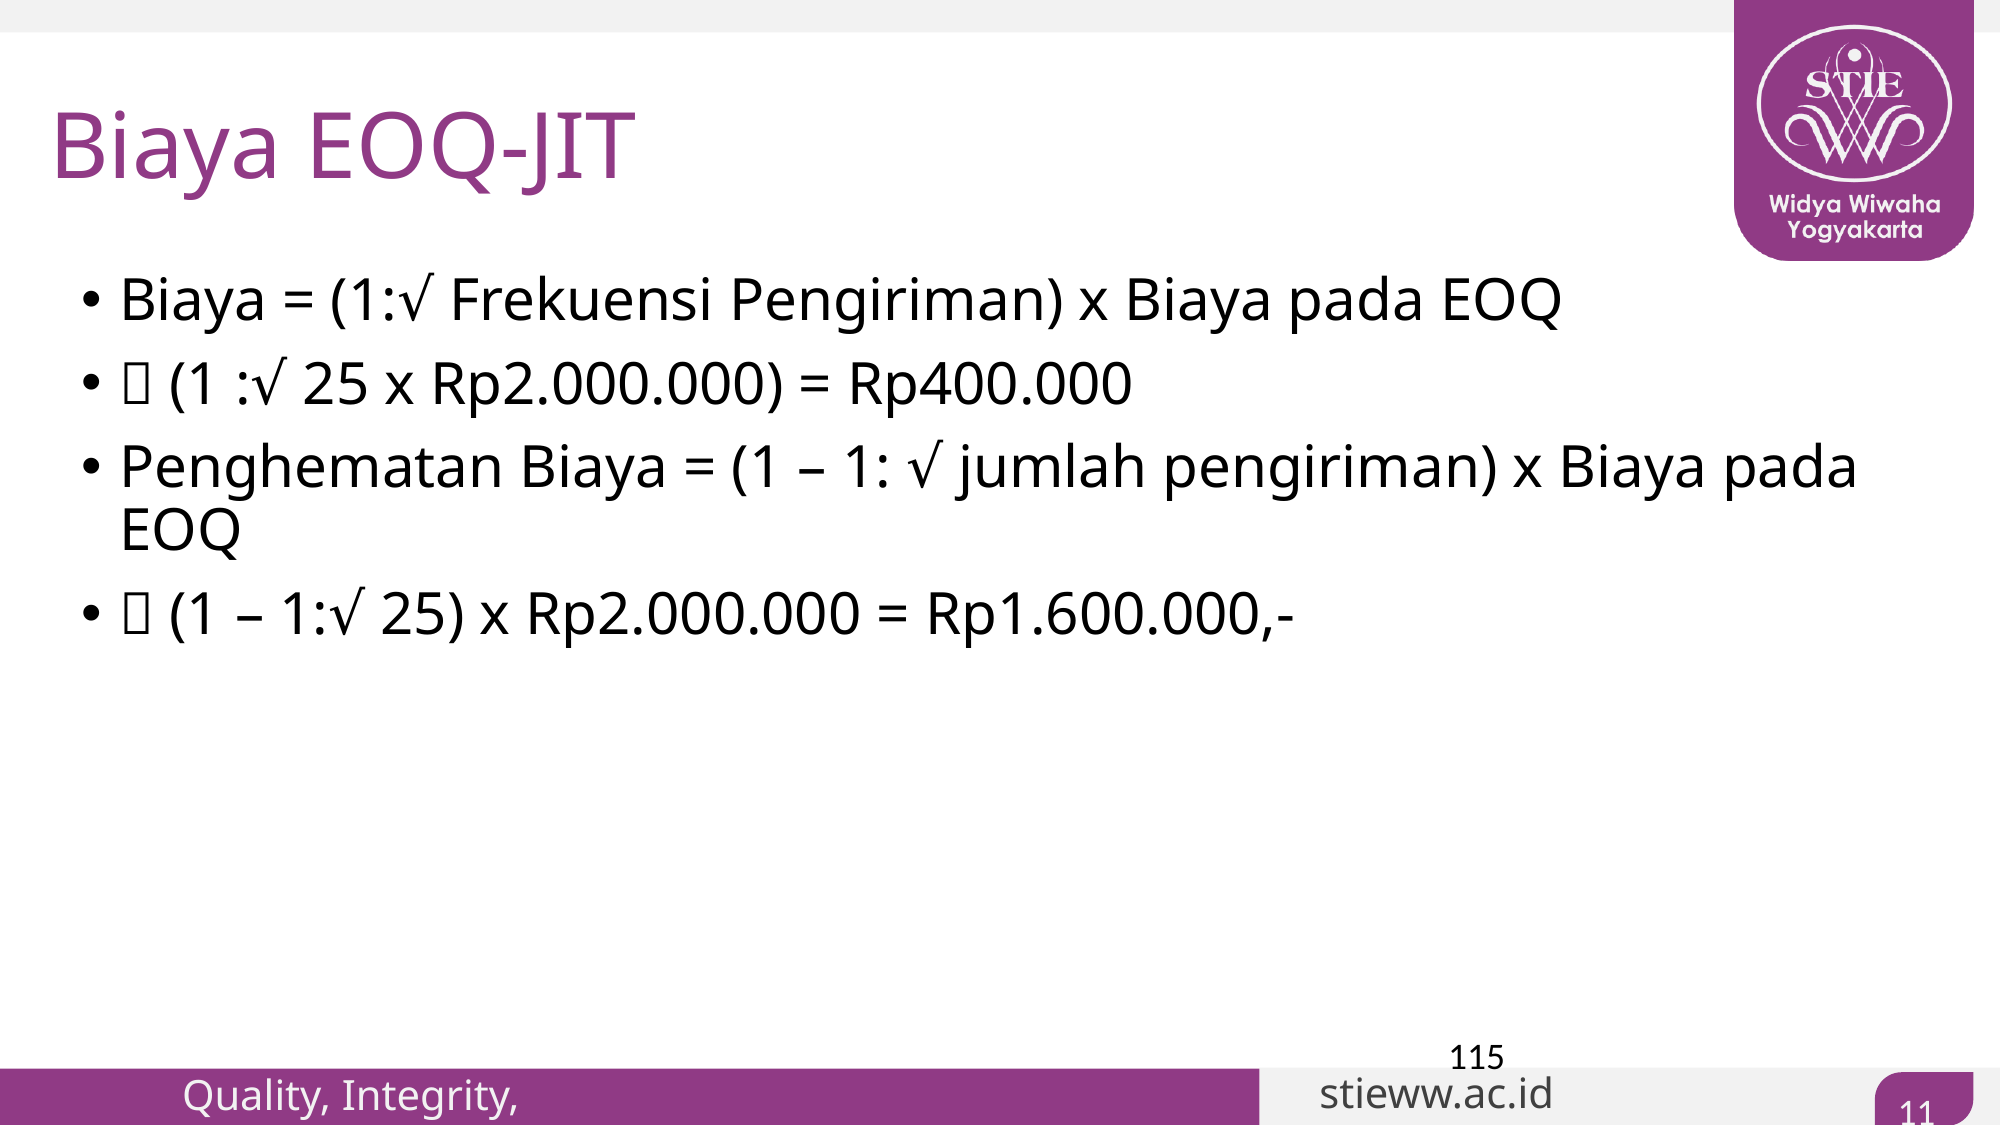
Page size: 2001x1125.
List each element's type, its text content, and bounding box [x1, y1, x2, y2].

list Biaya = (1:√ Frekuensi Pengiriman) x Biaya pada EOQ  (1 :√ 25 x Rp2.000.000) = Rp400.000 Penghematan Biaya = (1 – 1: √ jumlah pengiriman) x Biaya pada EOQ  (1 – 1:√ 25) x Rp2.000.000 = Rp1.600.000,- [66, 262, 1900, 1125]
footer [683, 1025, 1317, 1100]
picture [1734, 0, 1974, 261]
title Biaya EOQ-JIT [34, 66, 1702, 232]
slide_number [99, 1024, 567, 1100]
slide_number 115 [1433, 1024, 1900, 1100]
